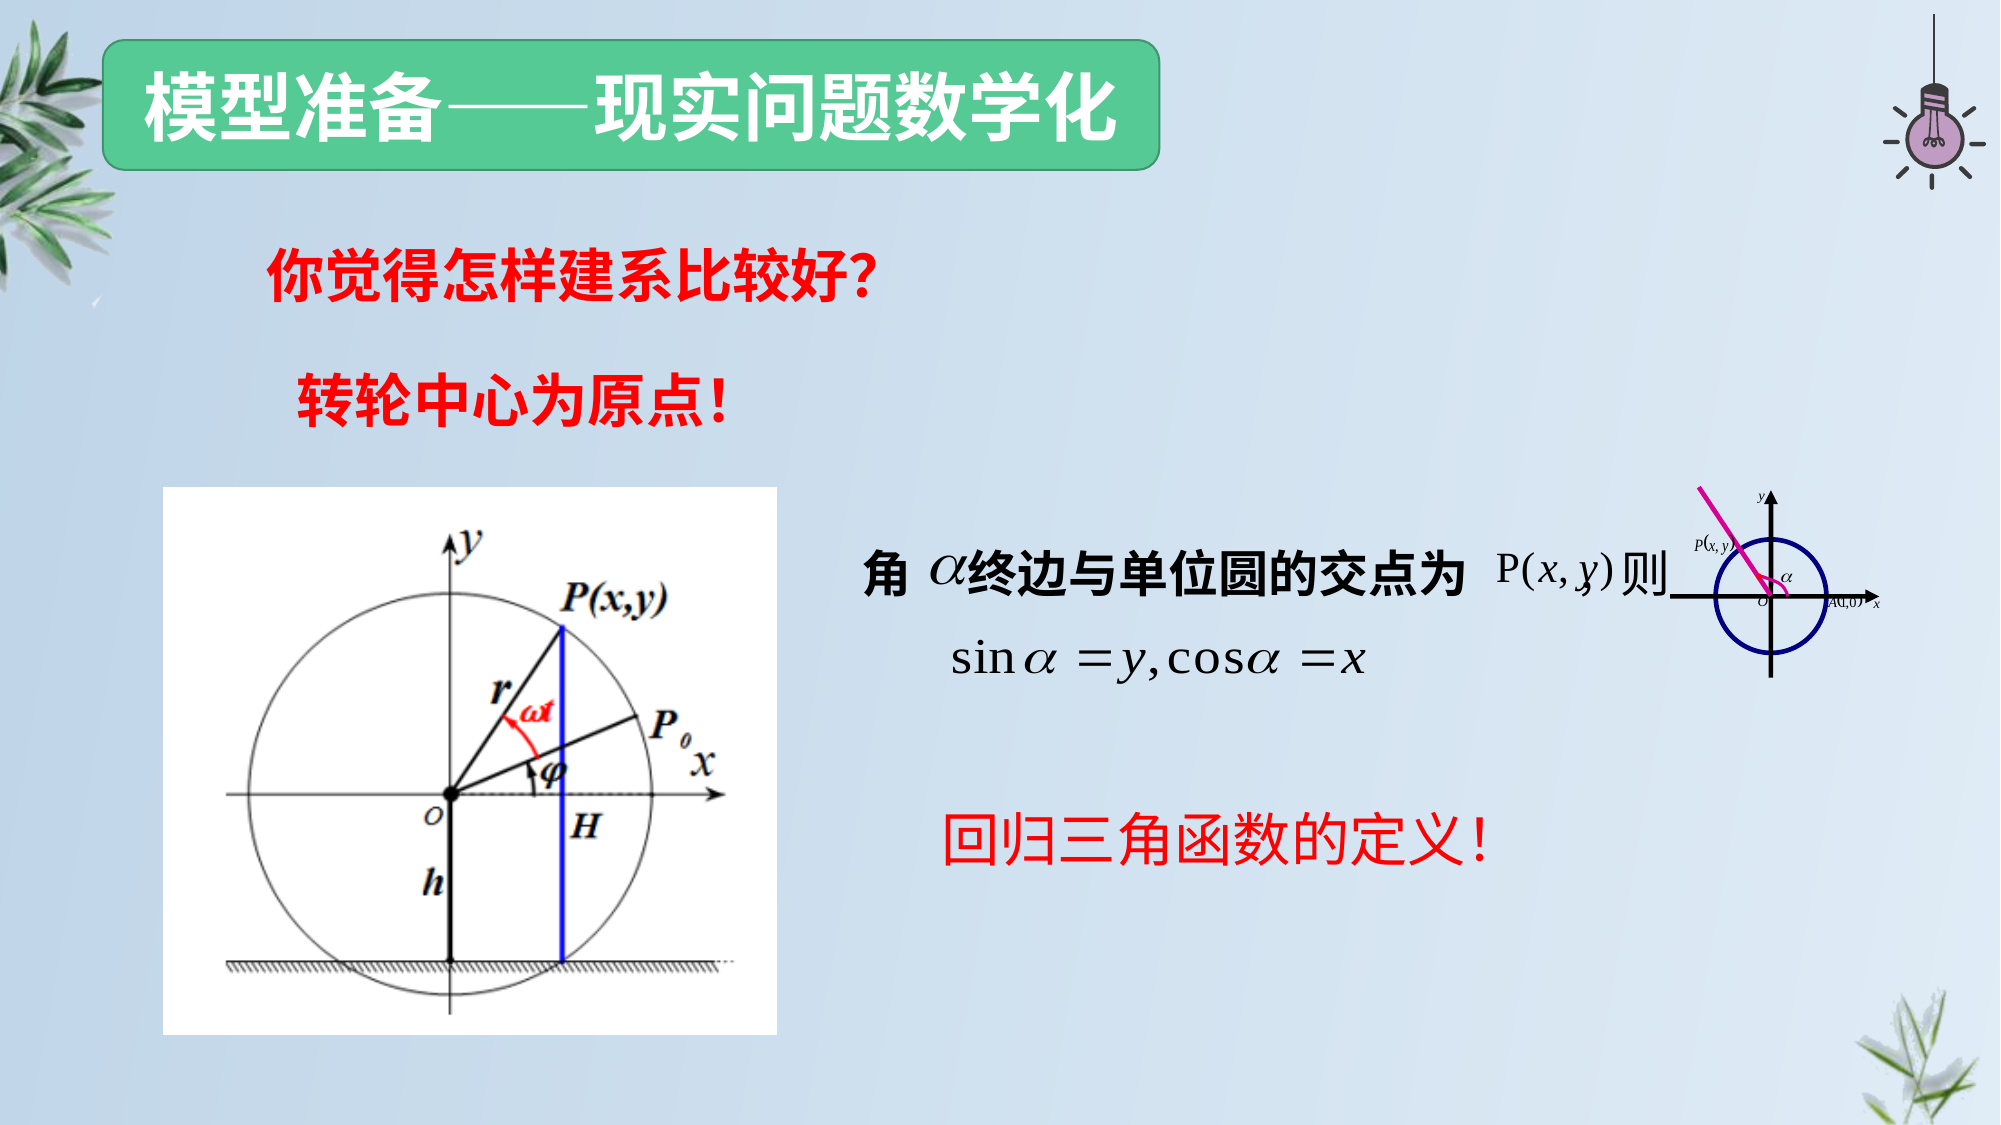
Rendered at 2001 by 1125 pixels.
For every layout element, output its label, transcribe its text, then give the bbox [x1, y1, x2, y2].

picture [163, 487, 777, 1035]
text_box 模型准备——现实问题数学化 [101, 39, 1161, 171]
picture [1831, 959, 2001, 1124]
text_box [846, 487, 1883, 695]
picture [0, 18, 176, 317]
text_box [1882, 83, 1987, 190]
text_box 你觉得怎样建系比较好？ [251, 231, 1011, 357]
text_box 回归三角函数的定义！ [926, 795, 1505, 917]
text_box [163, 1010, 831, 1071]
text_box 转轮中心为原点！ [281, 356, 950, 514]
